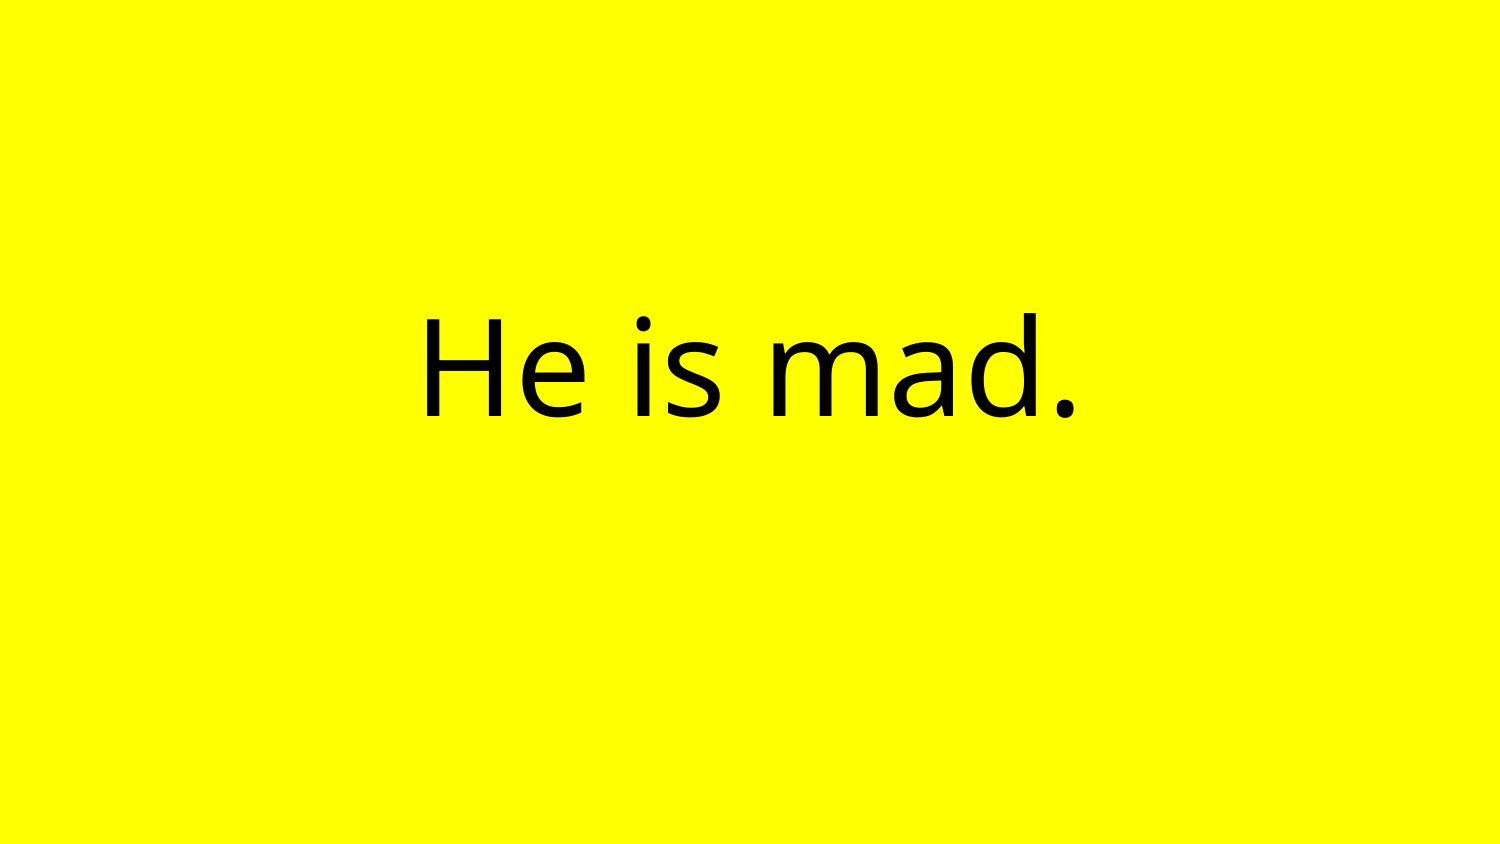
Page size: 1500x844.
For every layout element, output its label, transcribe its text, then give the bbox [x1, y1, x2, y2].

title He is mad. [51, 122, 1449, 459]
